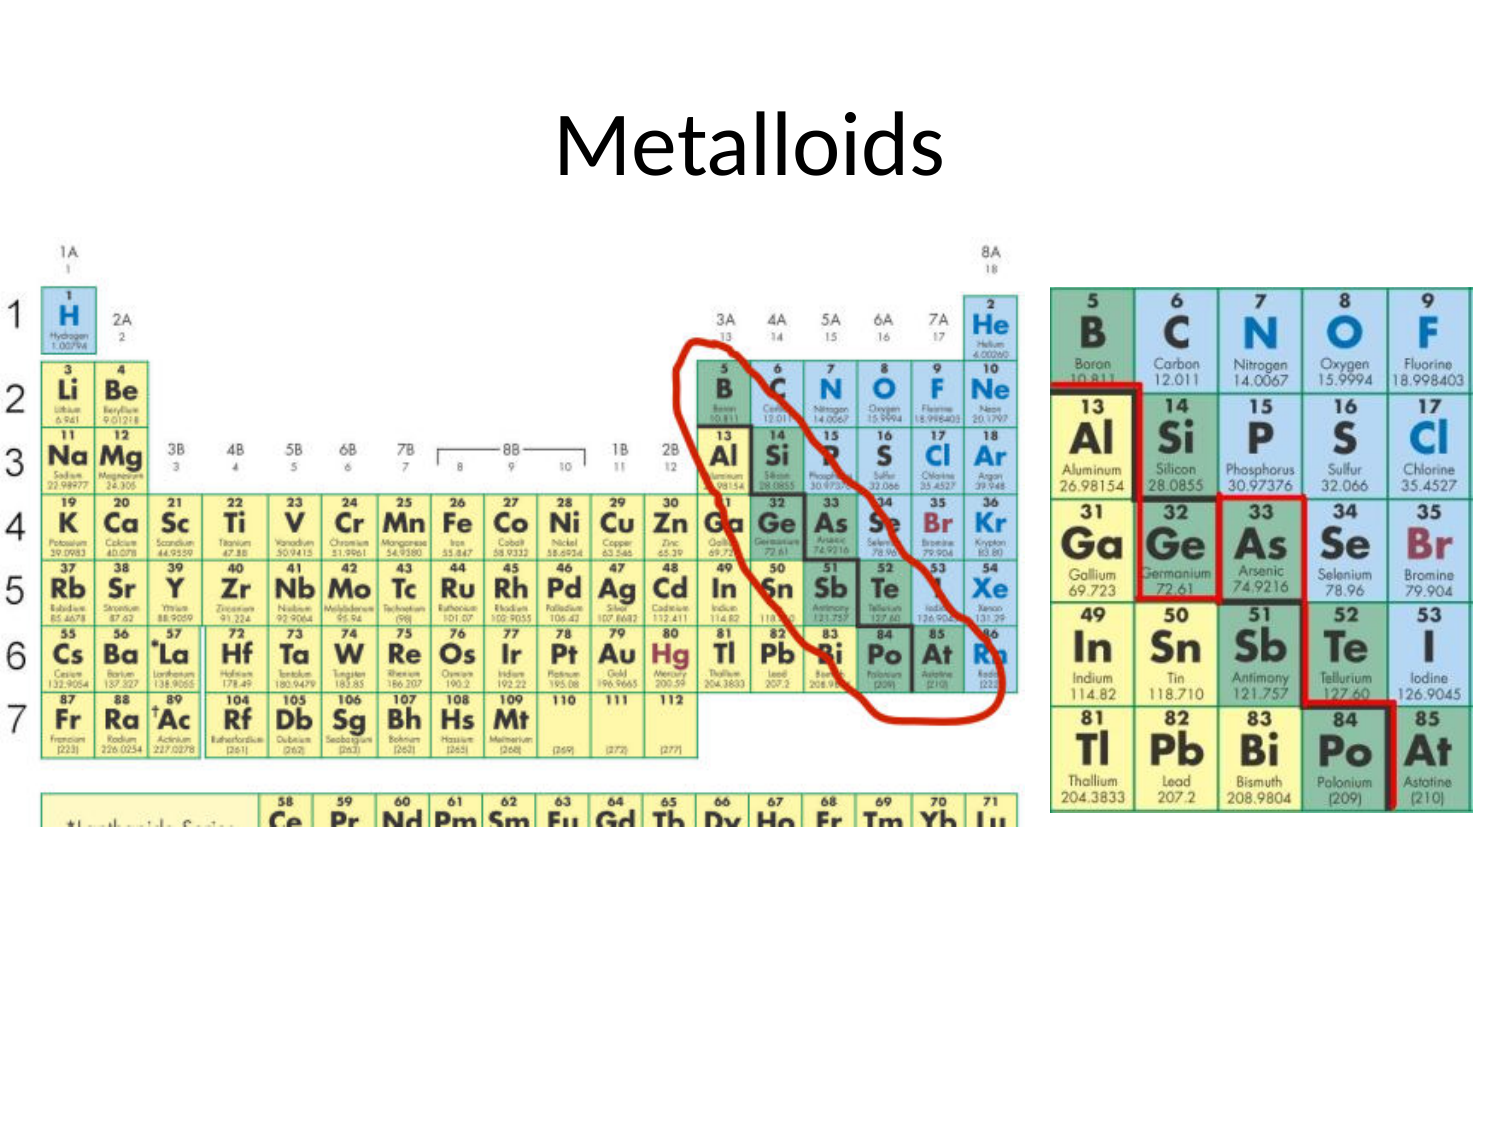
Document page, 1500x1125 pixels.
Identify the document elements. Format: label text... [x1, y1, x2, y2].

title Metalloids [75, 45, 1425, 233]
picture [0, 237, 1025, 827]
picture [1049, 287, 1473, 813]
